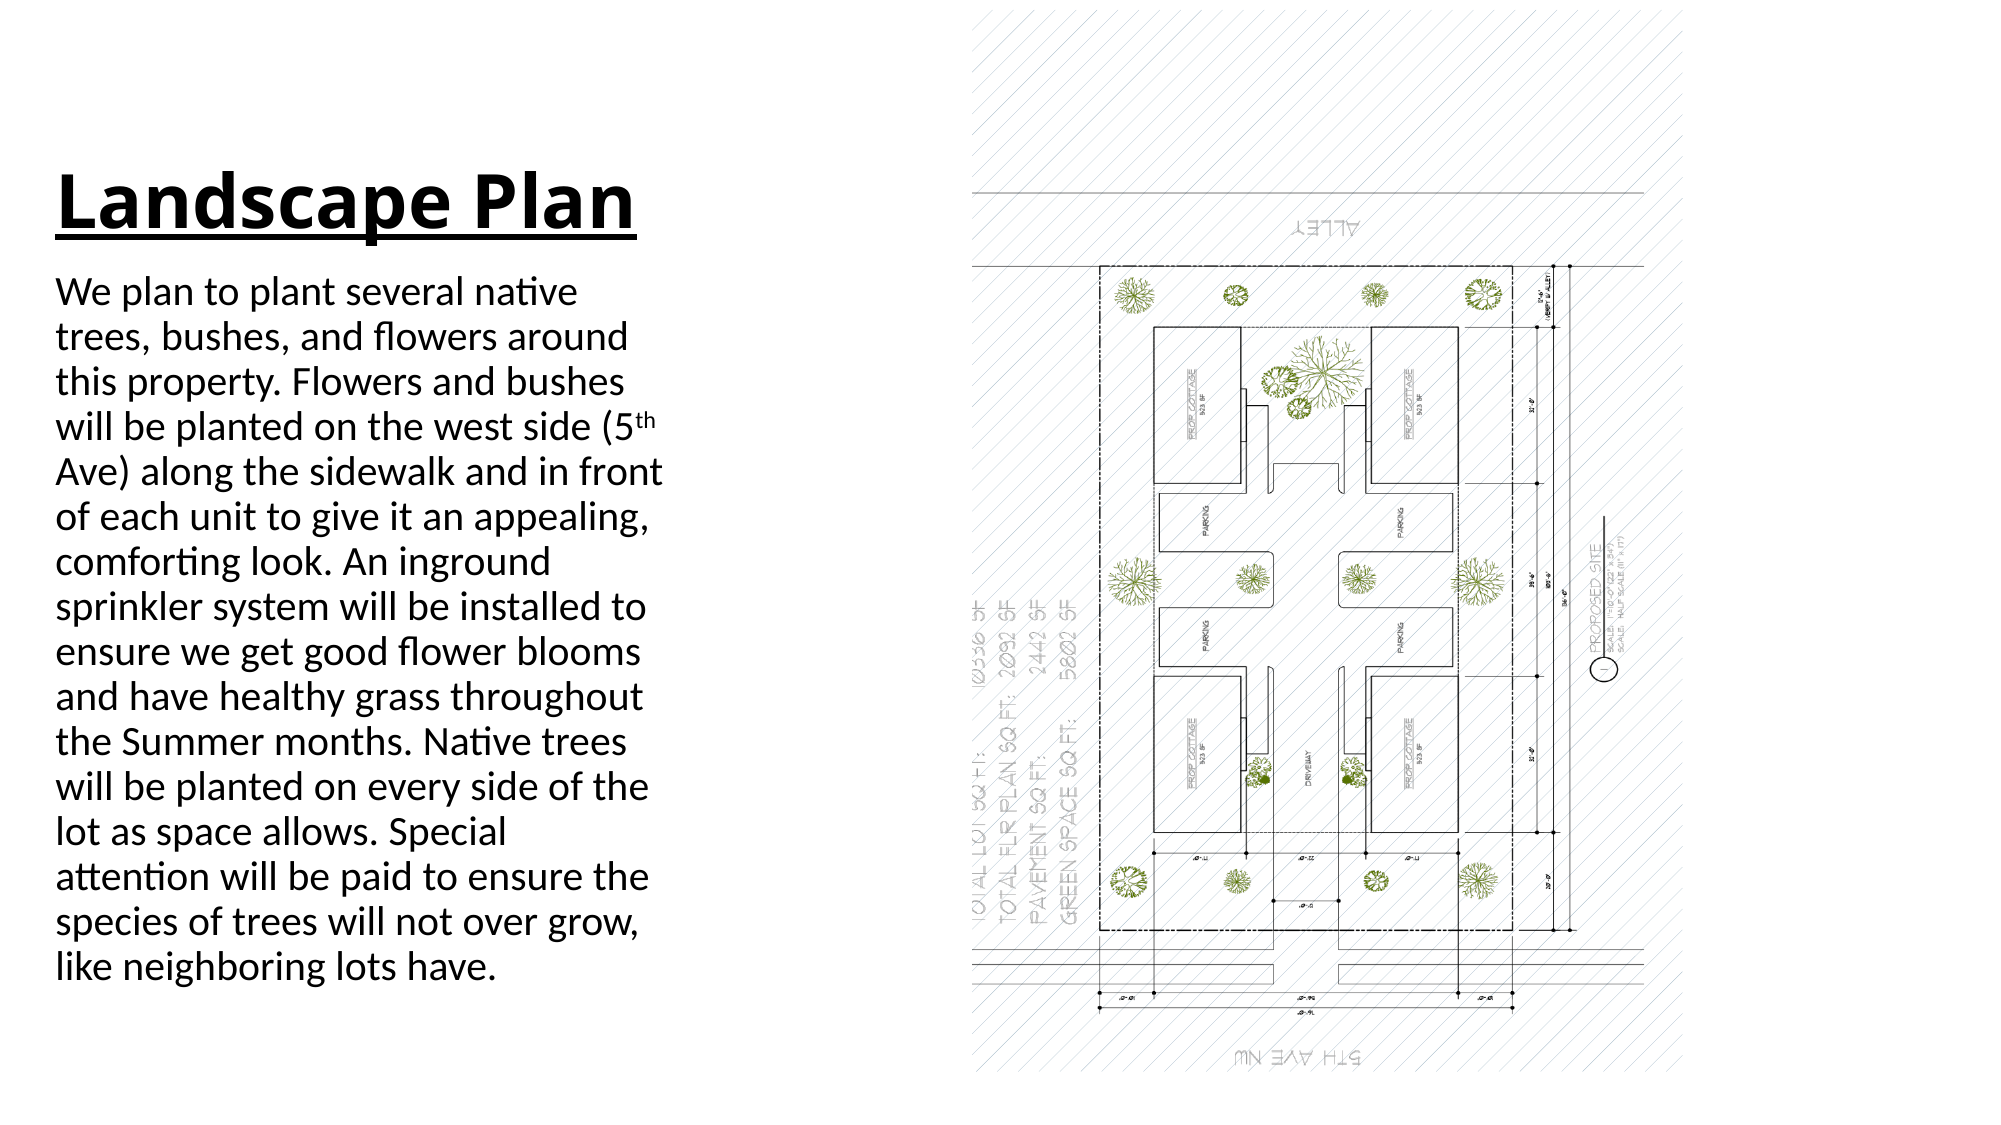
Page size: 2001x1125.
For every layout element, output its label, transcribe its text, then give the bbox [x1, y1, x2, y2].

picture [796, 185, 1859, 896]
list We plan to plant several native trees, bushes, and flowers around this property. Flowers and bushes will be planted on the west side (5th Ave) along the sidewalk and in front of each unit to give it an appealing, comforting look. An inground sprinkler system will be installed to ensure we get good flower blooms and have healthy grass throughout the Summer months. Native trees will be planted on every side of the lot as space allows. Special attention will be paid to ensure the species of trees will not over grow, like neighboring lots have. [40, 262, 686, 970]
title Landscape Plan [40, 158, 686, 253]
